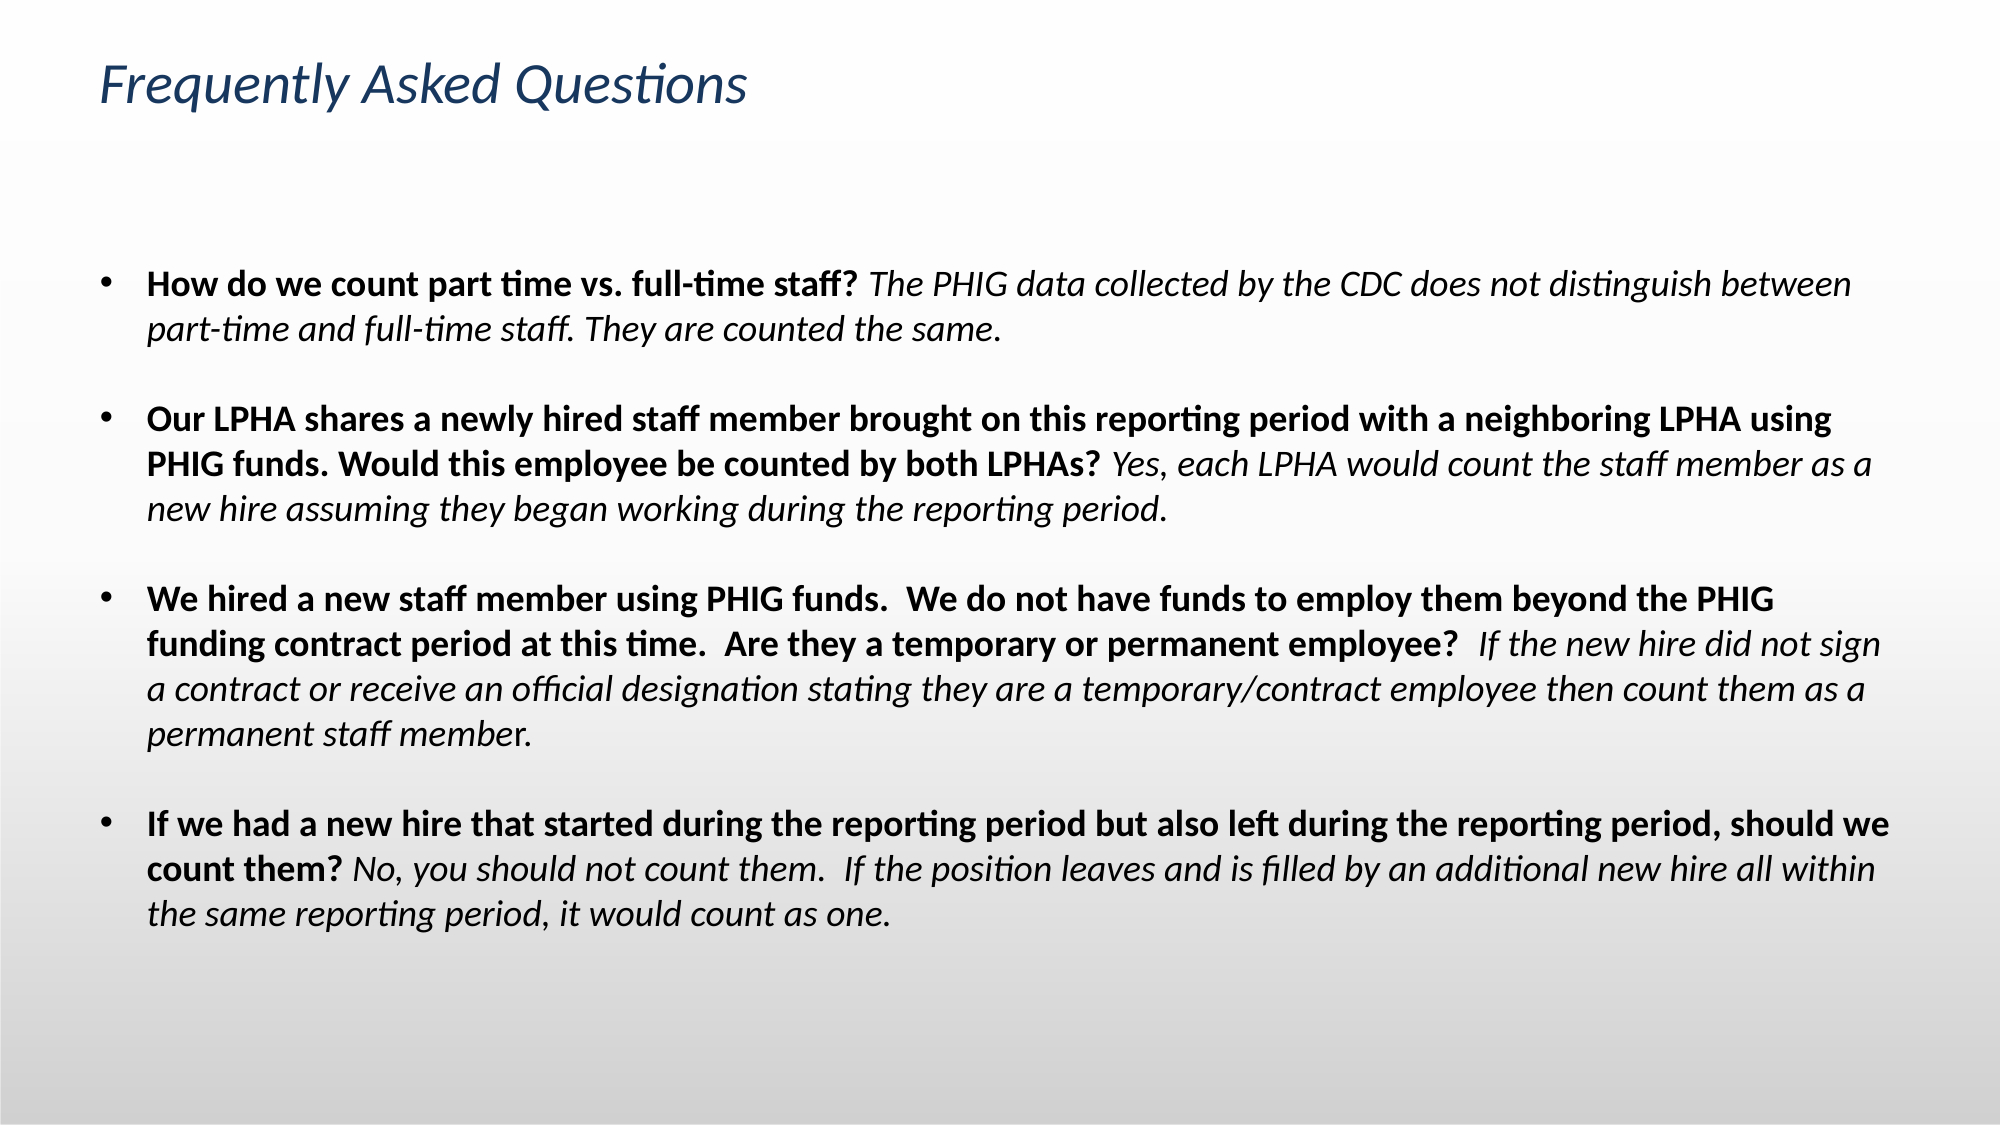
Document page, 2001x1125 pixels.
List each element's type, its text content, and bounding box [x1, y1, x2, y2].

list How do we count part time vs. full-time staff? The PHIG data collected by the CDC does not distinguish between part-time and full-time staff. They are counted the same. Our LPHA shares a newly hired staff member brought on this reporting period with a neighboring LPHA using PHIG funds. Would this employee be counted by both LPHAs? Yes, each LPHA would count the staff member as a new hire assuming they began working during the reporting period. We hired a new staff member using PHIG funds. We do not have funds to employ them beyond the PHIG funding contract period at this time. Are they a temporary or permanent employee? If the new hire did not sign a contract or receive an official designation stating they are a temporary/contract employee then count them as a permanent staff member. If we had a new hire that started during the reporting period but also left during the reporting period, should we count them? No, you should not count them. If the position leaves and is filled by an additional new hire all within the same reporting period, it would count as one. [99, 258, 1900, 1125]
title Frequently Asked Questions [99, 45, 1900, 116]
picture [0, 0, 2000, 1125]
